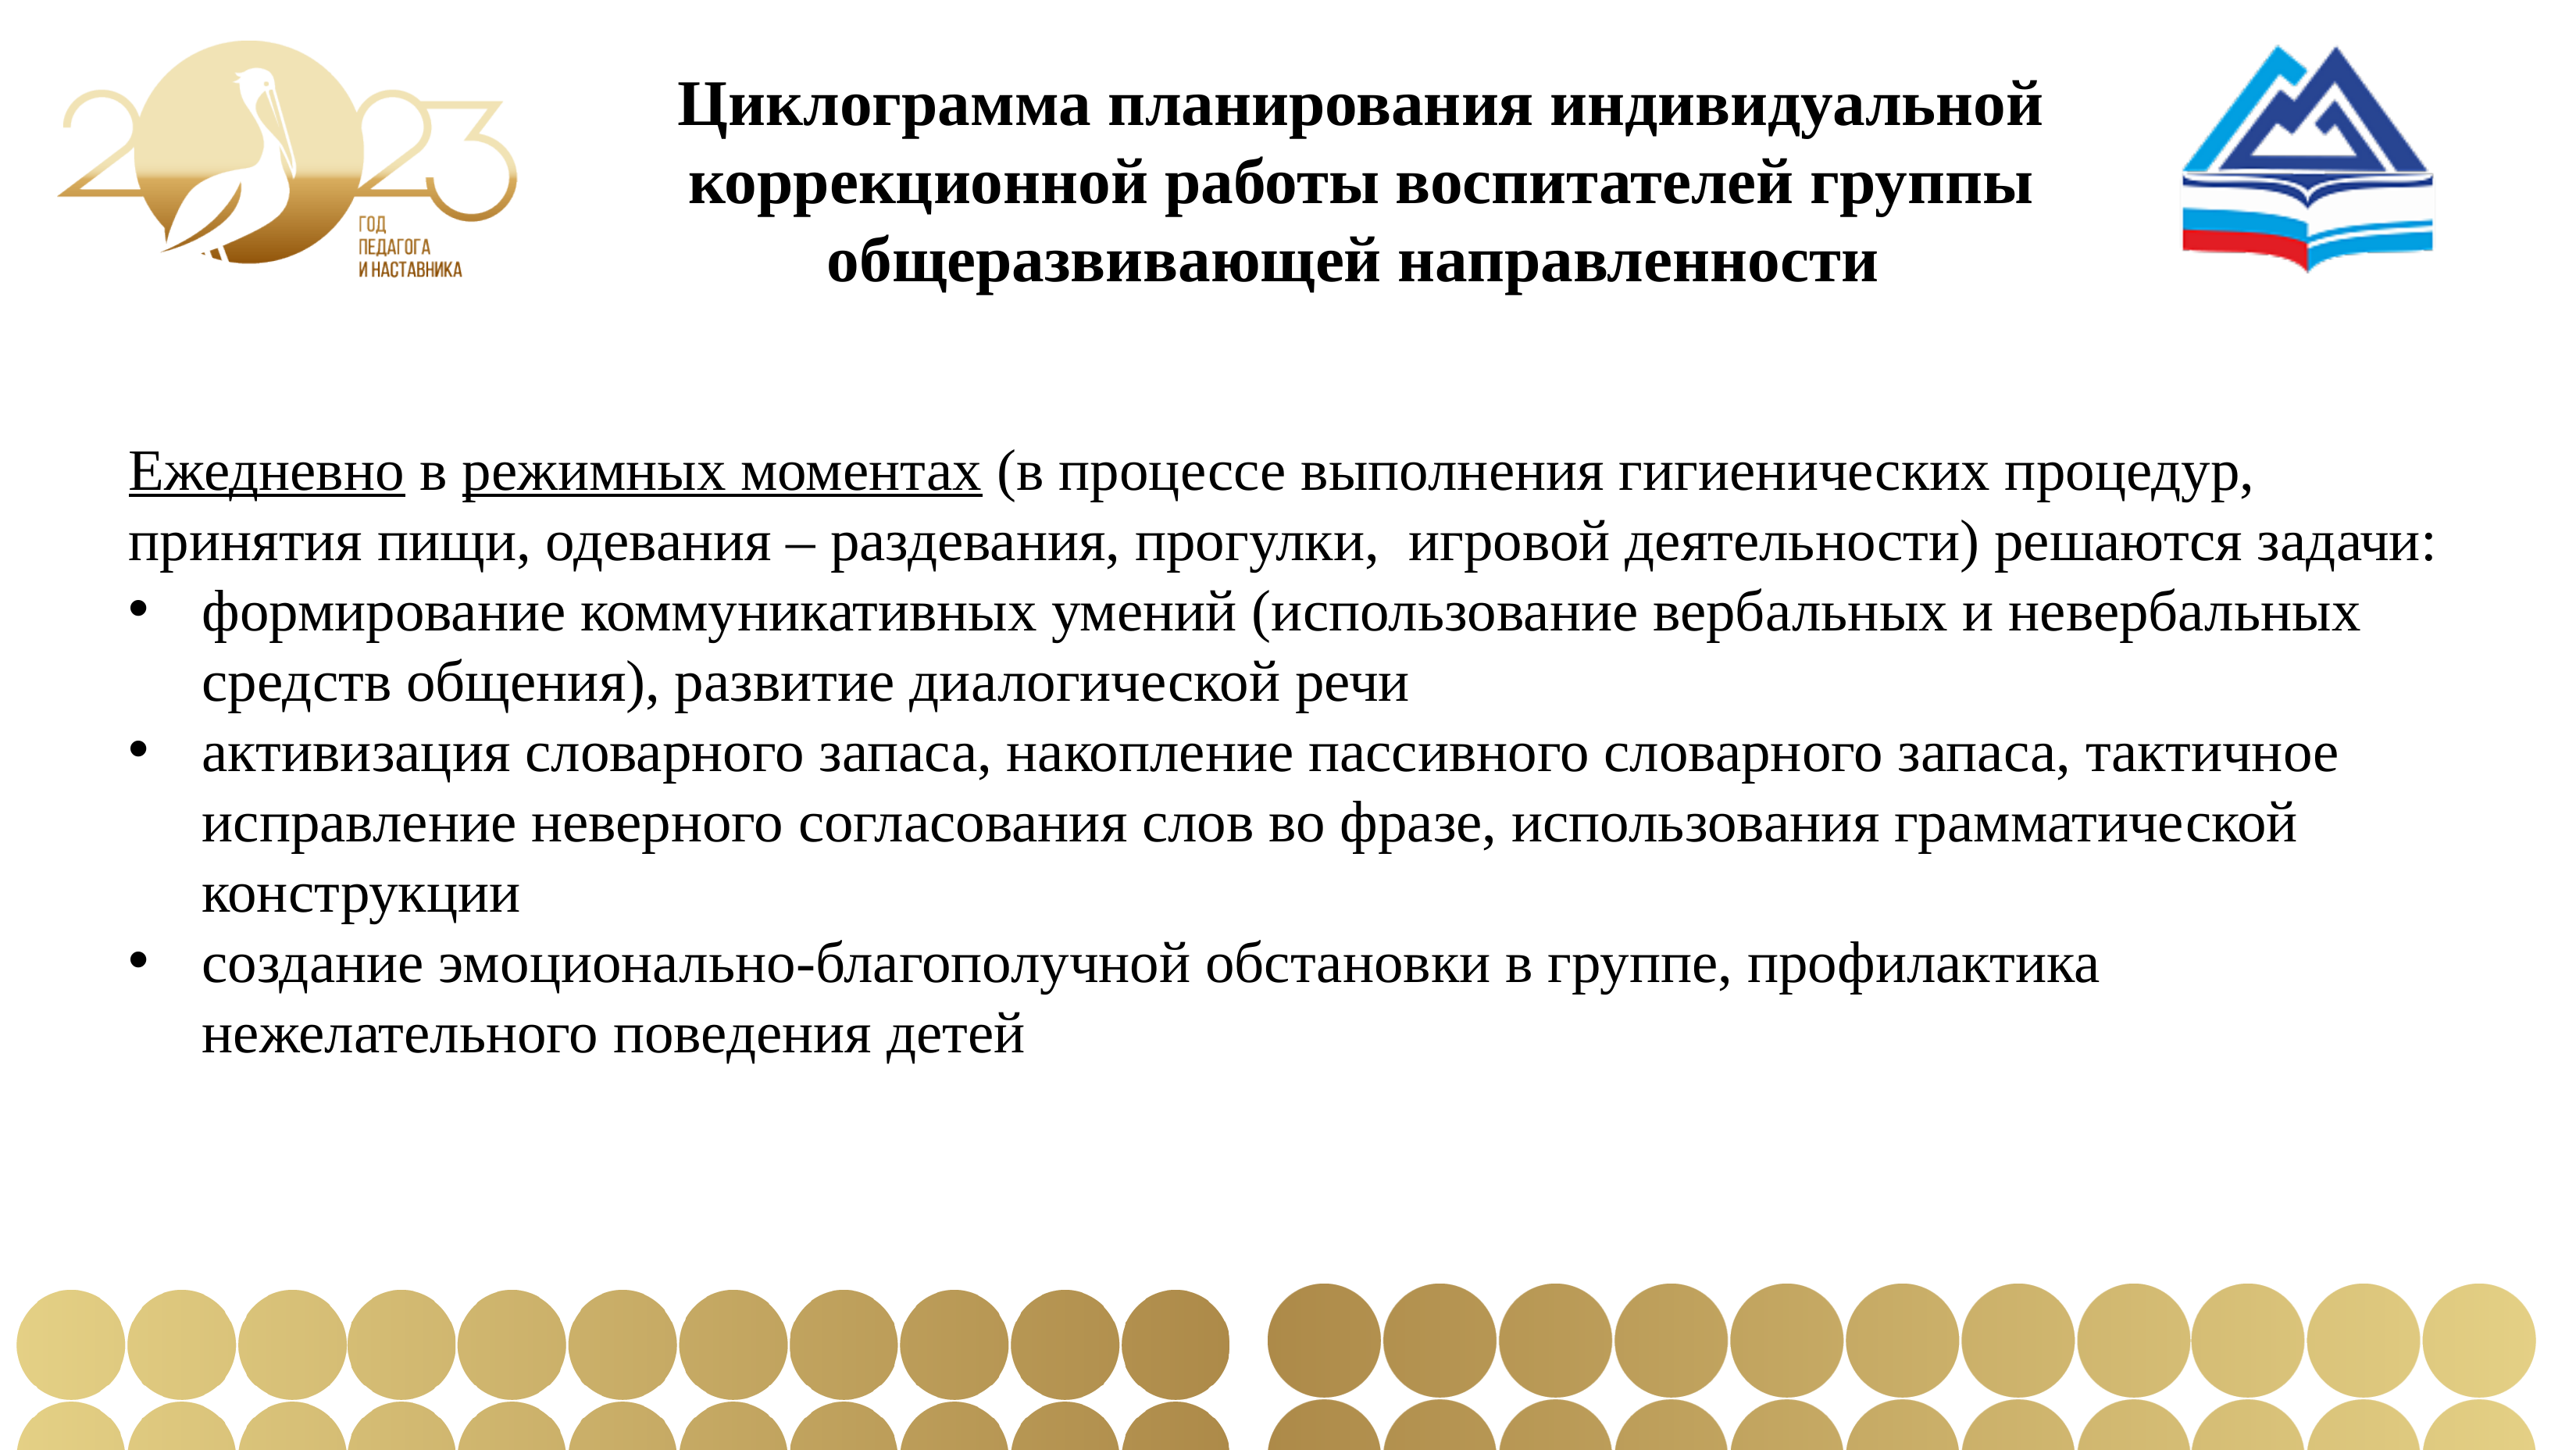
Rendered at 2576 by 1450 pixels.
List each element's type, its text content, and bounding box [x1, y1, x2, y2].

picture [1268, 1284, 2536, 1450]
picture [2169, 41, 2448, 279]
picture [57, 40, 518, 279]
title Циклограмма планирования индивидуальной коррекционной работы воспитателей группы общеразвивающей направленности [662, 60, 2060, 377]
list Ежедневно в режимных моментах (в процессе выполнения гигиенических процедур, принятия пищи, одевания – раздевания, прогулки, игровой деятельности) решаются задачи: формирование коммуникативных умений (использование вербальных и невербальных средств общения), развитие диалогической речи активизация словарного запаса, накопление пассивного словарного запаса, тактичное исправление неверного согласования слов во фразе, использования грамматической конструкции создание эмоционально-благополучной обстановки в группе, профилактика нежелательного поведения детей [128, 431, 2447, 1106]
picture [16, 1289, 1230, 1450]
